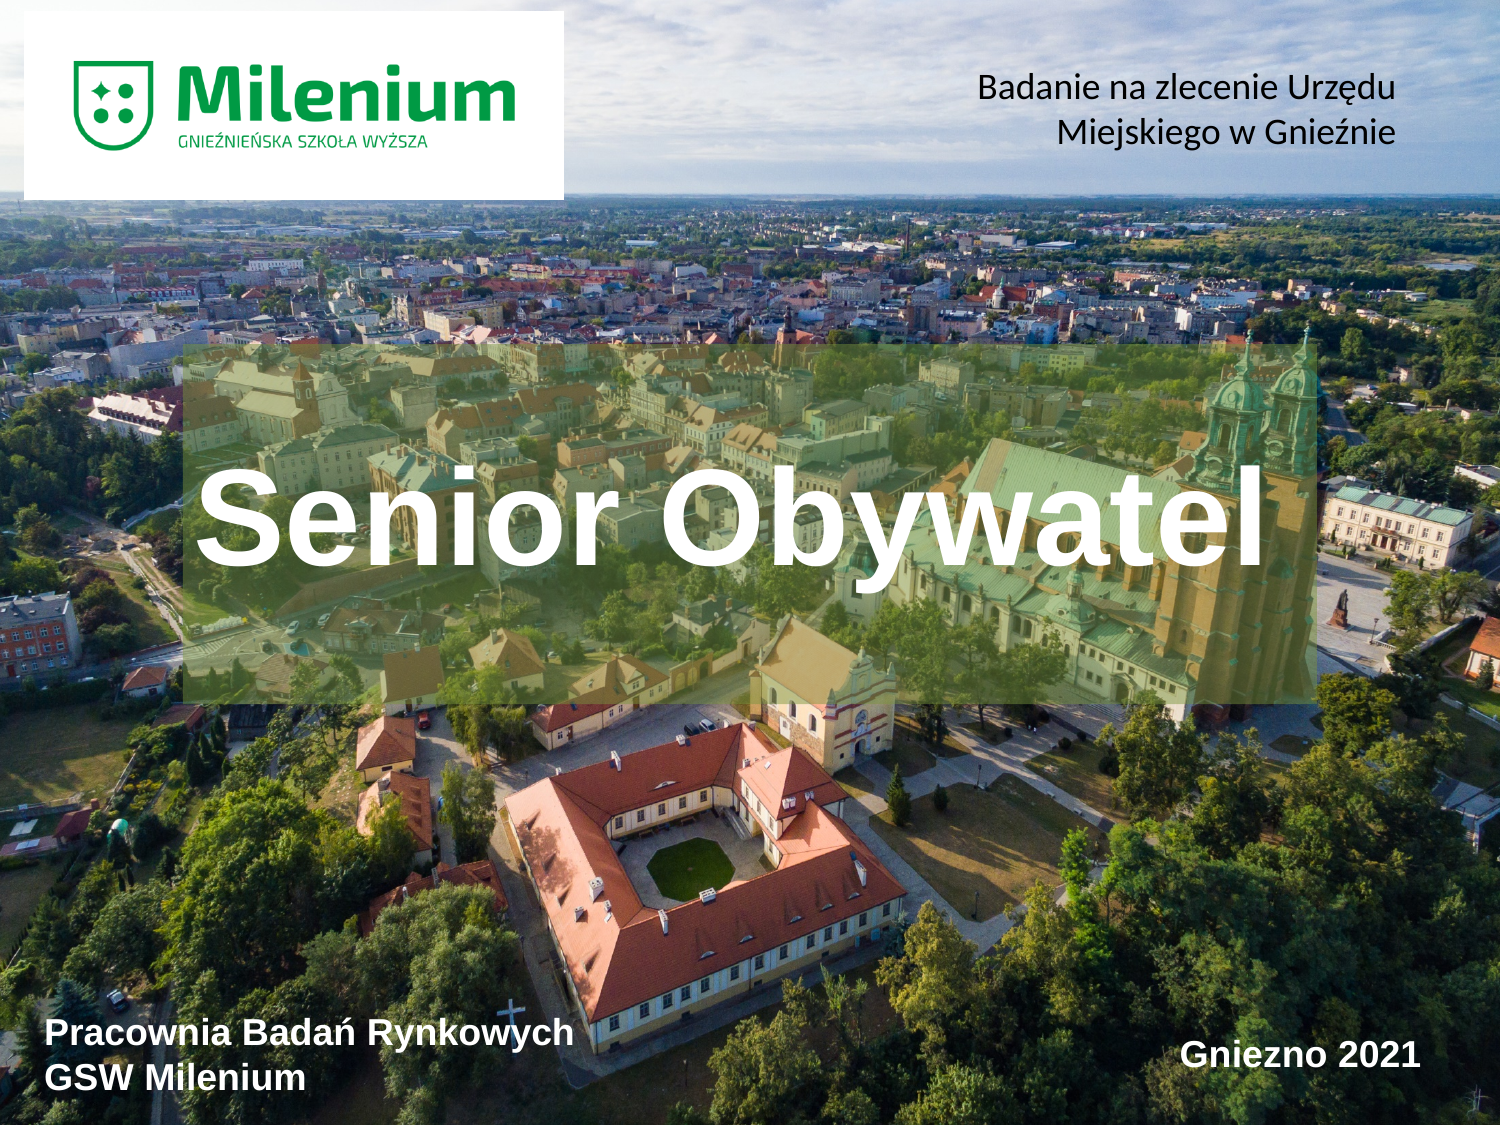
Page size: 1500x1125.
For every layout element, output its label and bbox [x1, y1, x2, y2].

text_box [24, 10, 564, 200]
picture [0, 0, 1500, 1125]
